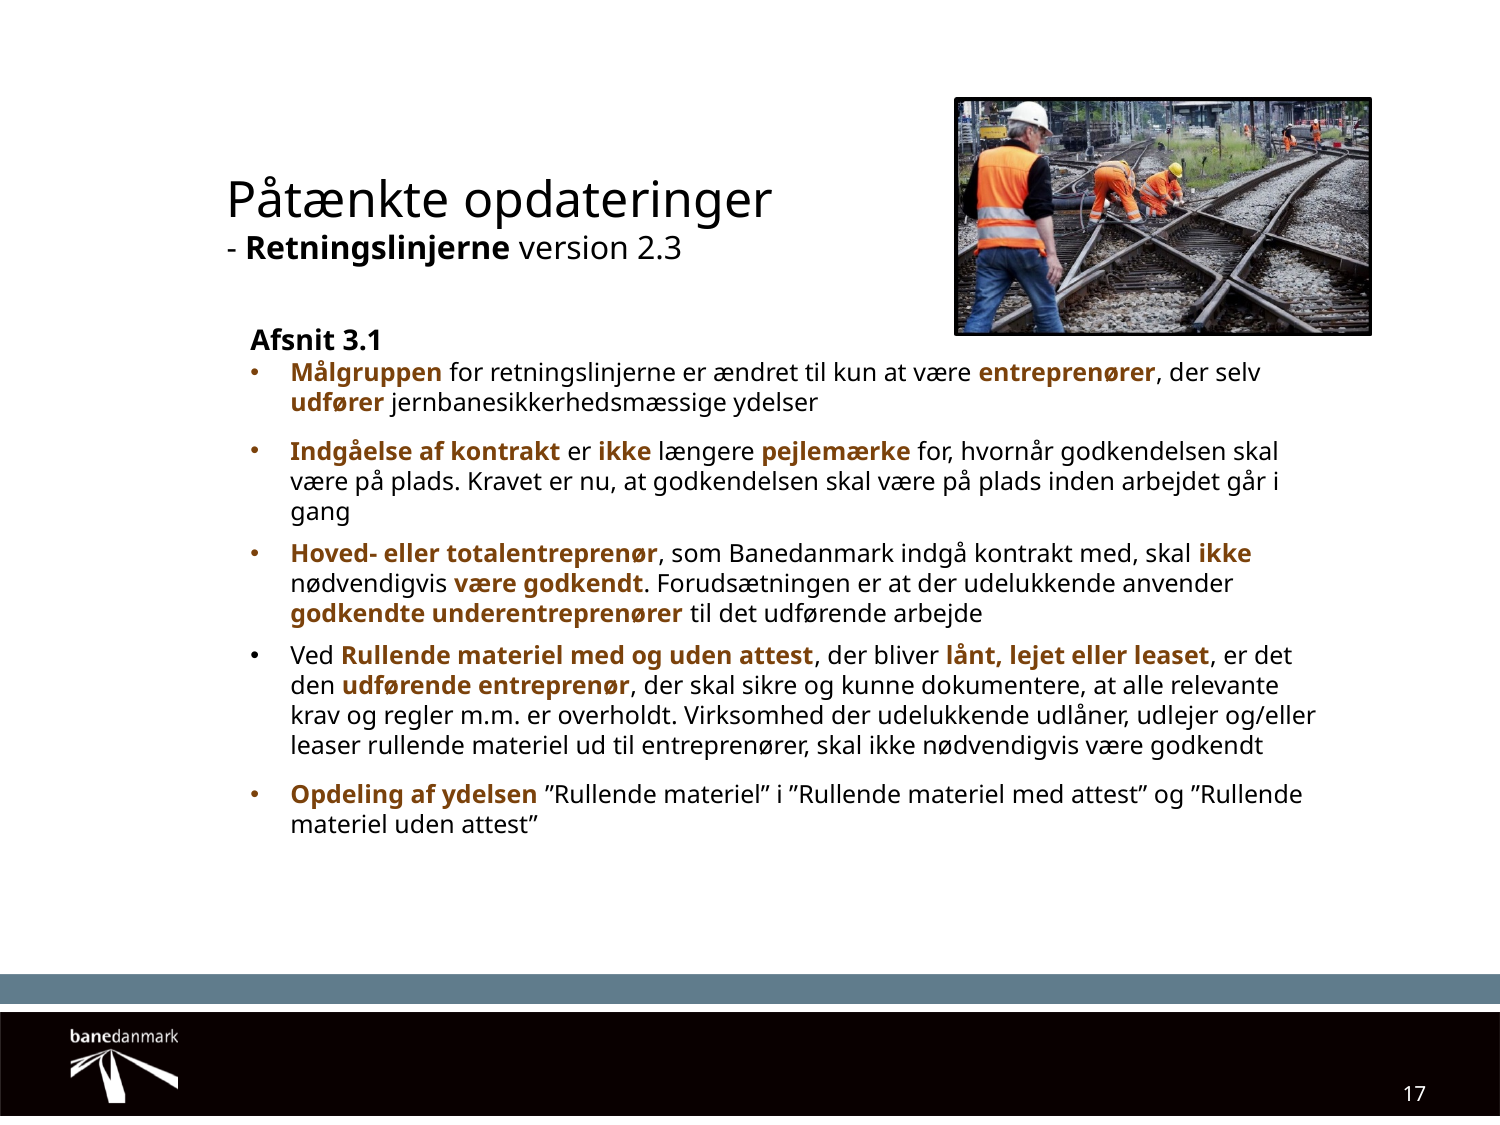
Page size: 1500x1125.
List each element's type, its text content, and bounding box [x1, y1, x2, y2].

title Påtænkte opdateringer - Retningslinjerne version 2.3 [211, 143, 948, 291]
text_box [211, 310, 948, 411]
text_box Afsnit 3.1 Målgruppen for retningslinjerne er ændret til kun at være entreprenører, der selv udfører jernbanesikkerhedsmæssige ydelser Indgåelse af kontrakt er ikke længere pejlemærke for, hvornår godkendelsen skal være på plads. Kravet er nu, at godkendelsen skal være på plads inden arbejdet går i gang Hoved- eller totalentreprenør, som Banedanmark indgå kontrakt med, skal ikke nødvendigvis være godkendt. Forudsætningen er at der udelukkende anvender godkendte underentreprenører til det udførende arbejde Ved Rullende materiel med og uden attest, der bliver lånt, lejet eller leaset, er det den udførende entreprenør, der skal sikre og kunne dokumentere, at alle relevante krav og regler m.m. er overholdt. Virksomhed der udelukkende udlåner, udlejer og/eller leaser rullende materiel ud til entreprenører, skal ikke nødvendigvis være godkendt Opdeling af ydelsen ”Rullende materiel” i ”Rullende materiel med attest” og ”Rullende materiel uden attest” [235, 315, 1348, 846]
picture [953, 97, 1373, 337]
picture [0, 1012, 1500, 1116]
